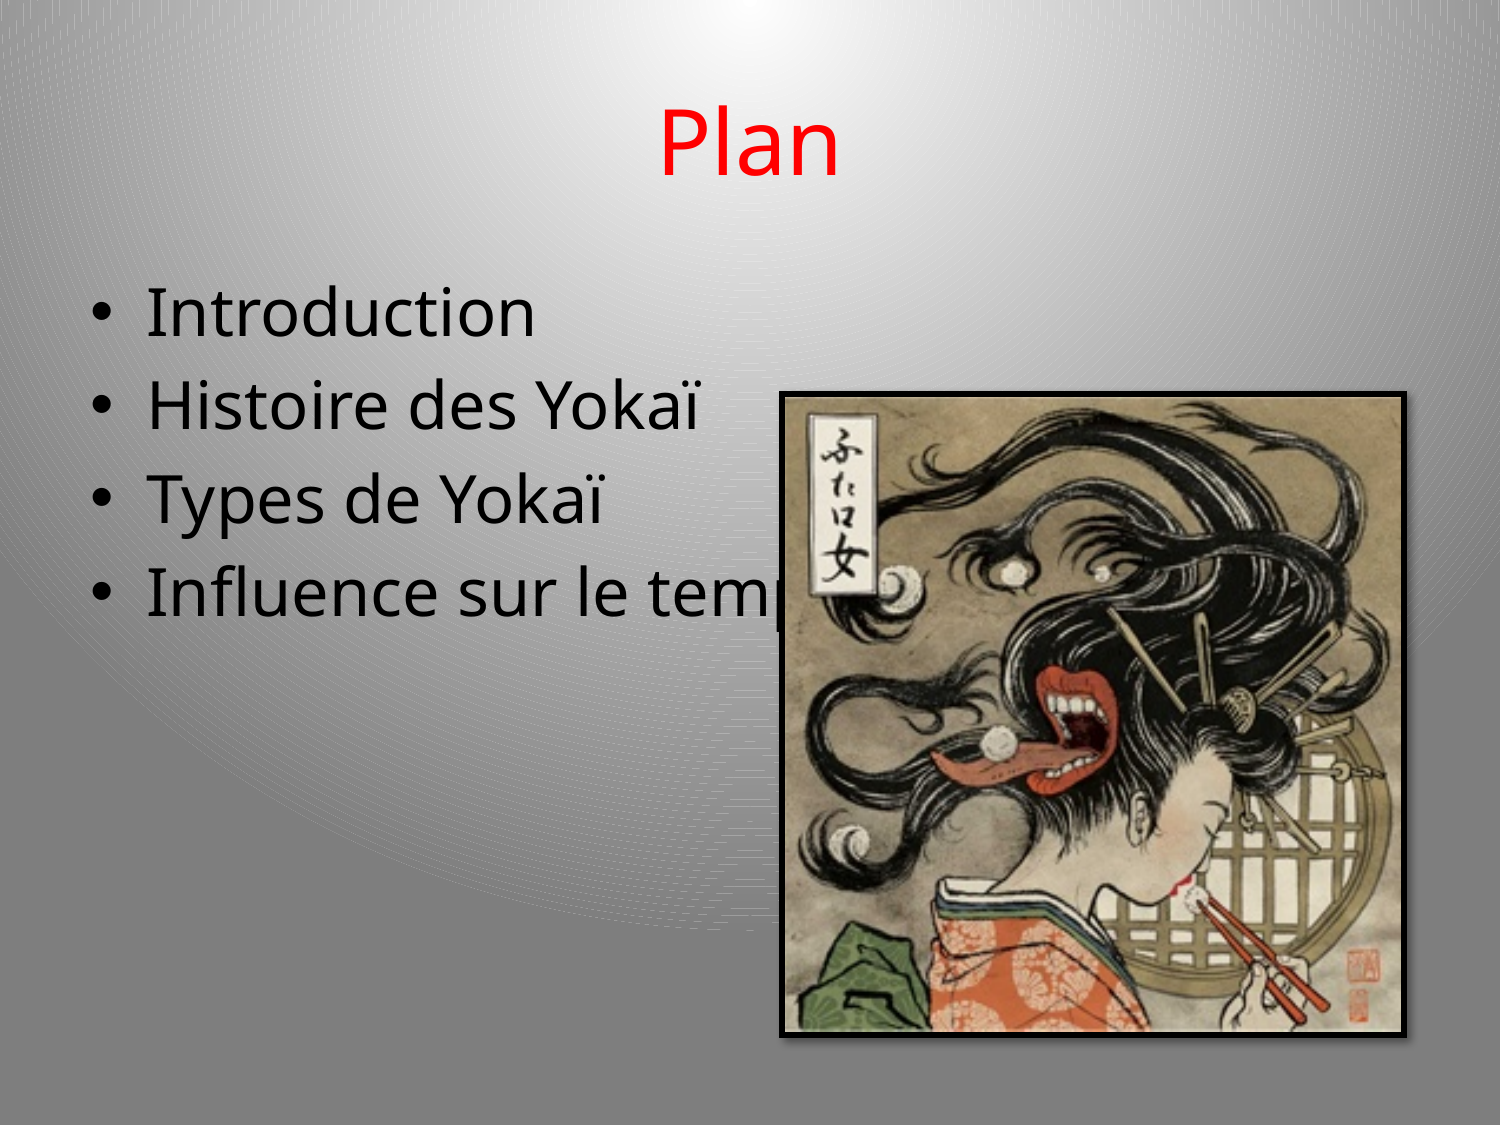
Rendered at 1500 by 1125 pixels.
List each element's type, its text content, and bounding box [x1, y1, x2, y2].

picture [785, 396, 1402, 1032]
list Introduction Histoire des Yokaï Types de Yokaï Influence sur le temps [75, 262, 1425, 1005]
title Plan [75, 45, 1425, 233]
